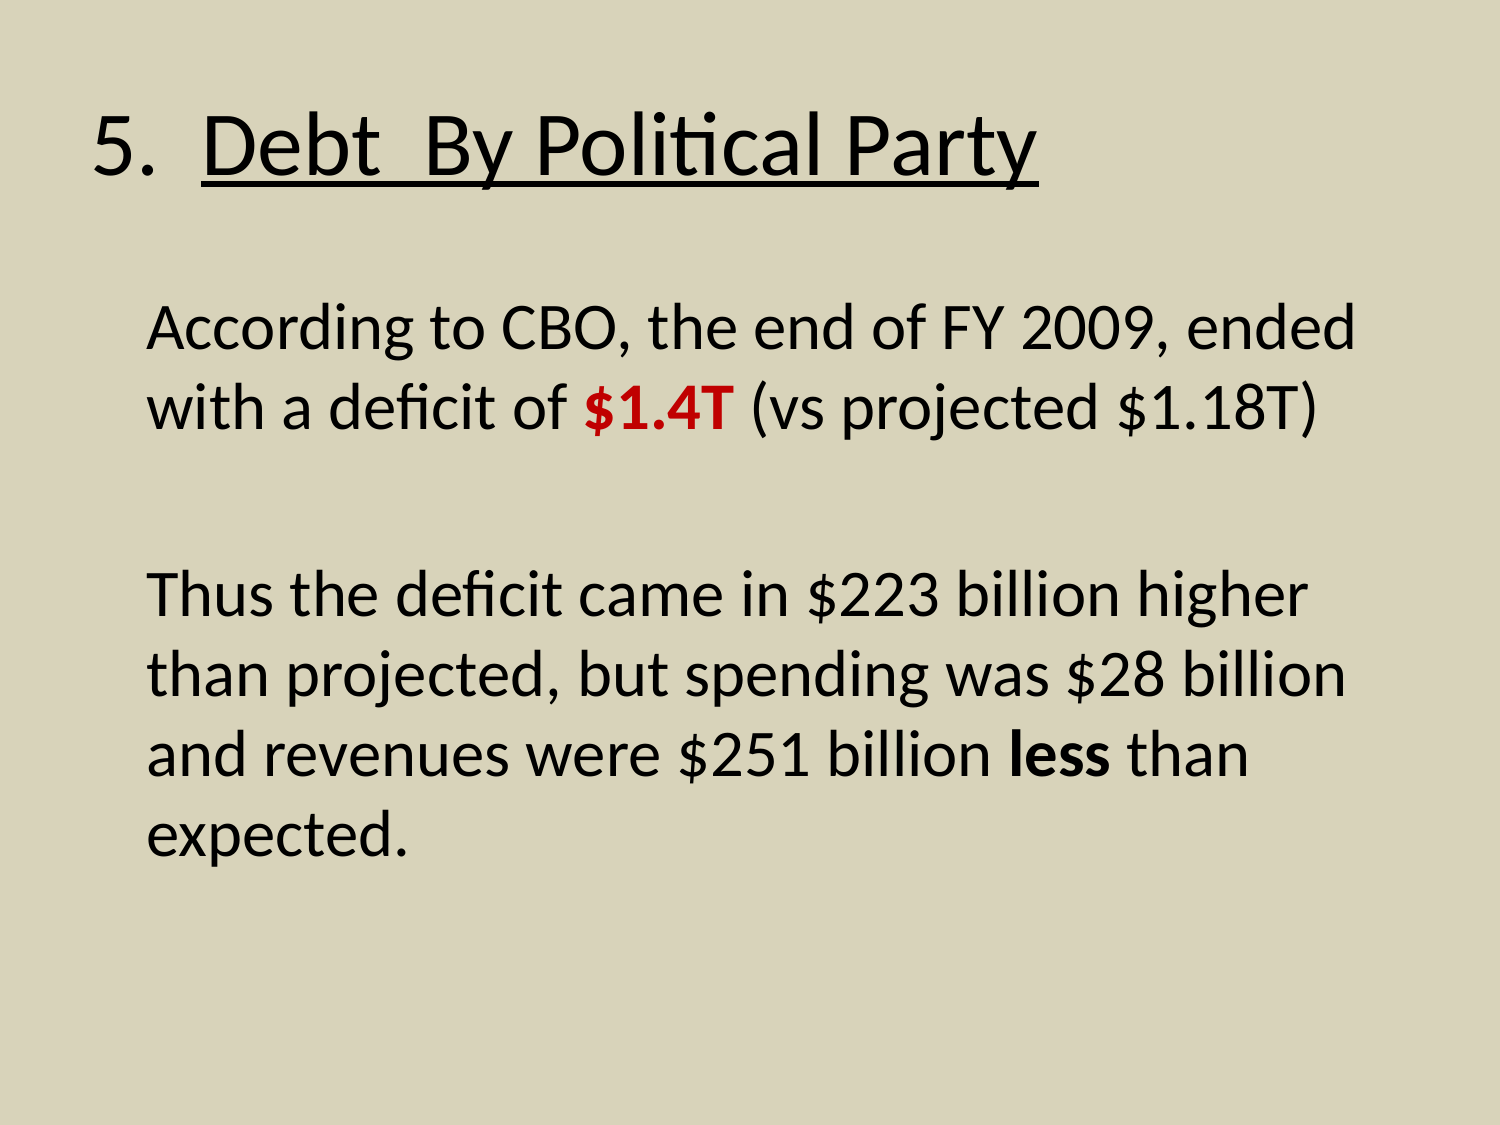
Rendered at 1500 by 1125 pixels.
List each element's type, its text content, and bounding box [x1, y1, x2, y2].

title 5. Debt By Political Party [75, 45, 1425, 233]
list According to CBO, the end of FY 2009, ended with a deficit of $1.4T (vs projected $1.18T) Thus the deficit came in $223 billion higher than projected, but spending was $28 billion and revenues were $251 billion less than expected. [75, 275, 1425, 1018]
